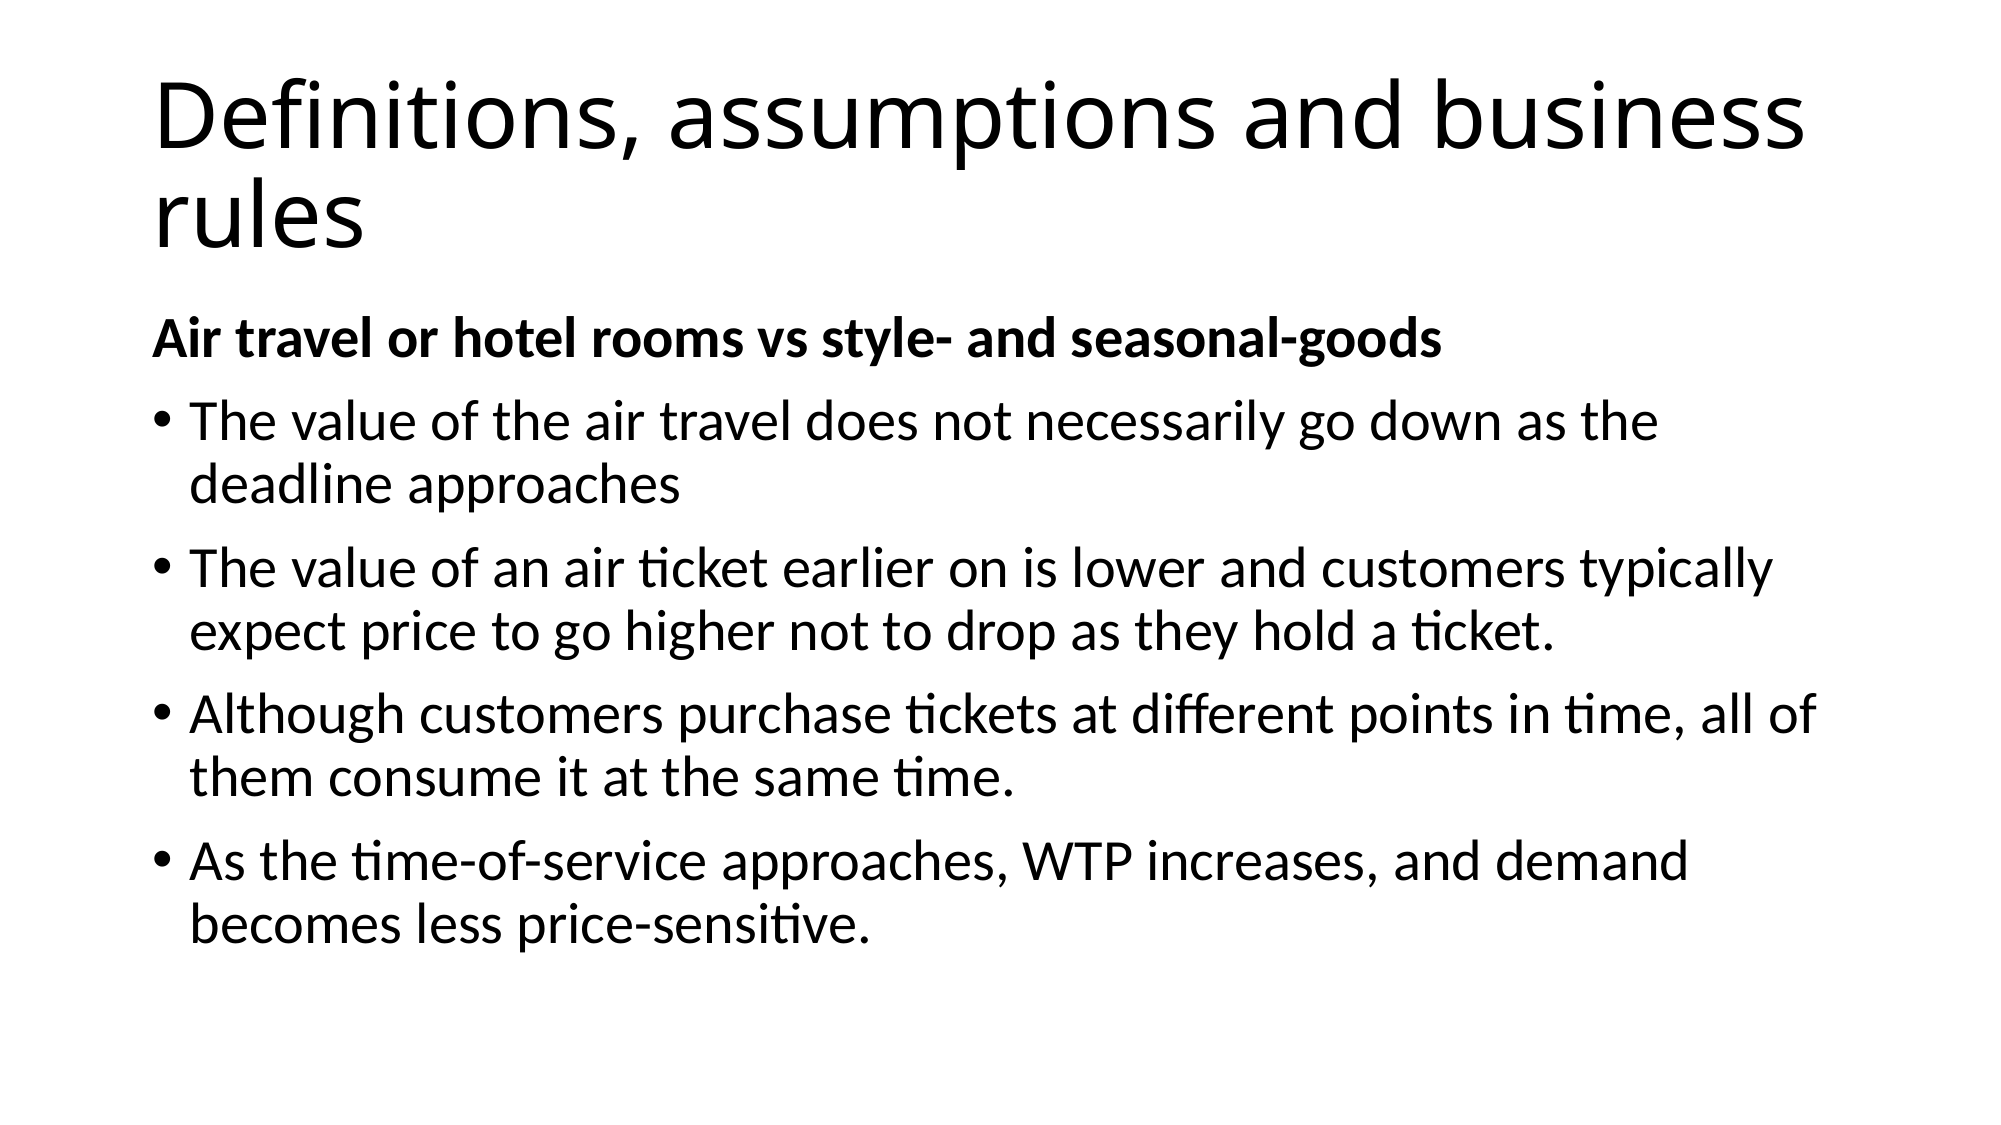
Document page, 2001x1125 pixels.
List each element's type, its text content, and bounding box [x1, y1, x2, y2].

title Definitions, assumptions and business rules [137, 59, 1863, 278]
list Air travel or hotel rooms vs style- and seasonal-goods The value of the air travel does not necessarily go down as the deadline approaches The value of an air ticket earlier on is lower and customers typically expect price to go higher not to drop as they hold a ticket. Although customers purchase tickets at different points in time, all of them consume it at the same time. As the time-of-service approaches, WTP increases, and demand becomes less price-sensitive. [137, 299, 1863, 1014]
